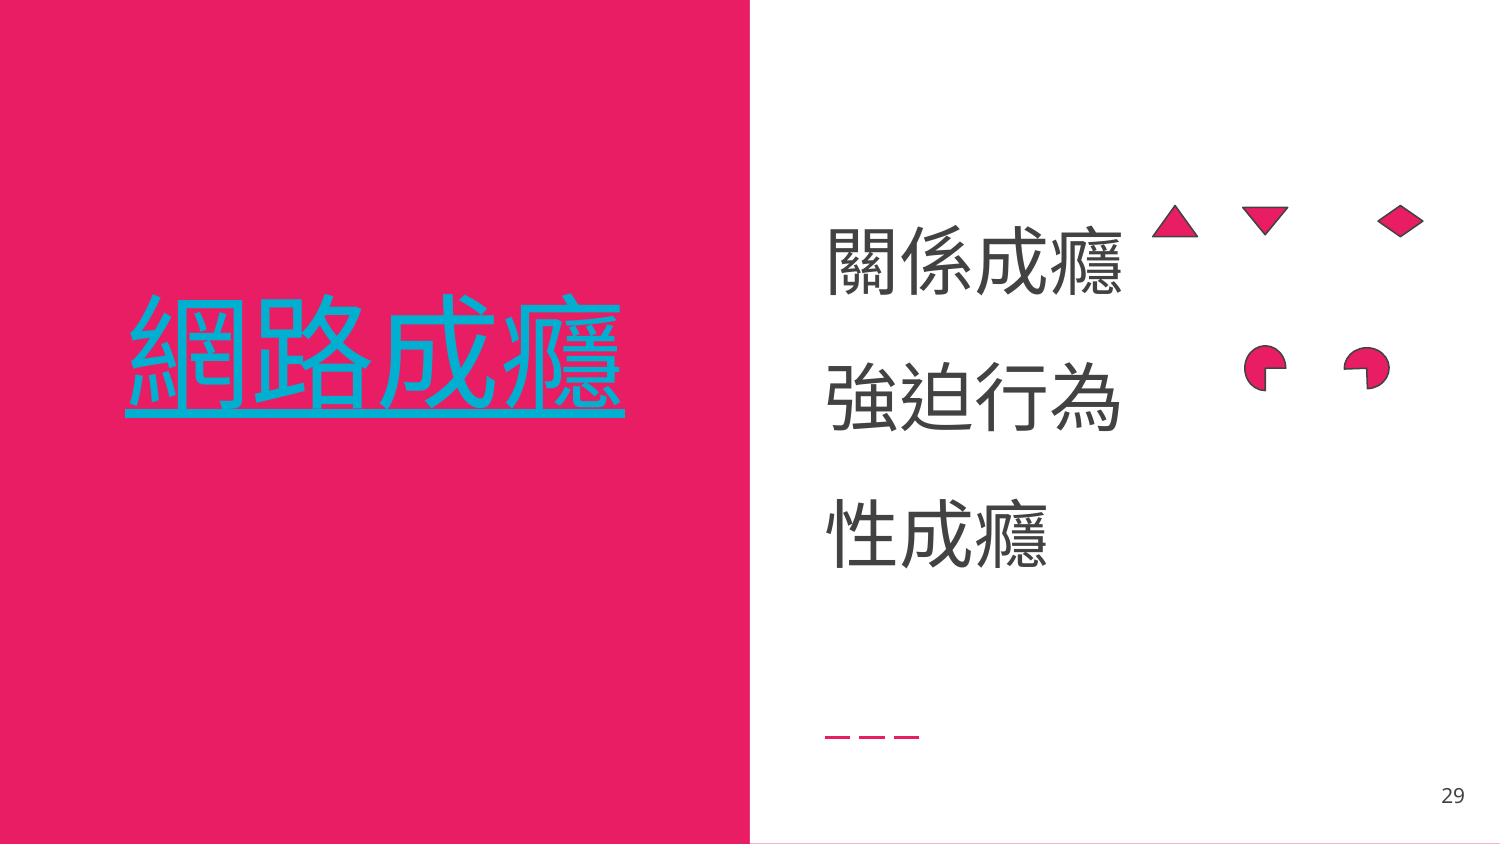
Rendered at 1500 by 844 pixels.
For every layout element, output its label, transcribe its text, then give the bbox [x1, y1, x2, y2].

text_box [1378, 205, 1423, 237]
title 網路成癮 [43, 176, 708, 471]
slide_number ‹#› [1389, 764, 1480, 830]
text_box [1242, 207, 1288, 235]
text_box [1344, 347, 1390, 389]
text_box [1152, 205, 1198, 237]
list 關係成癮 強迫行為 性成癮 [809, 56, 1439, 722]
text_box [1244, 345, 1286, 391]
